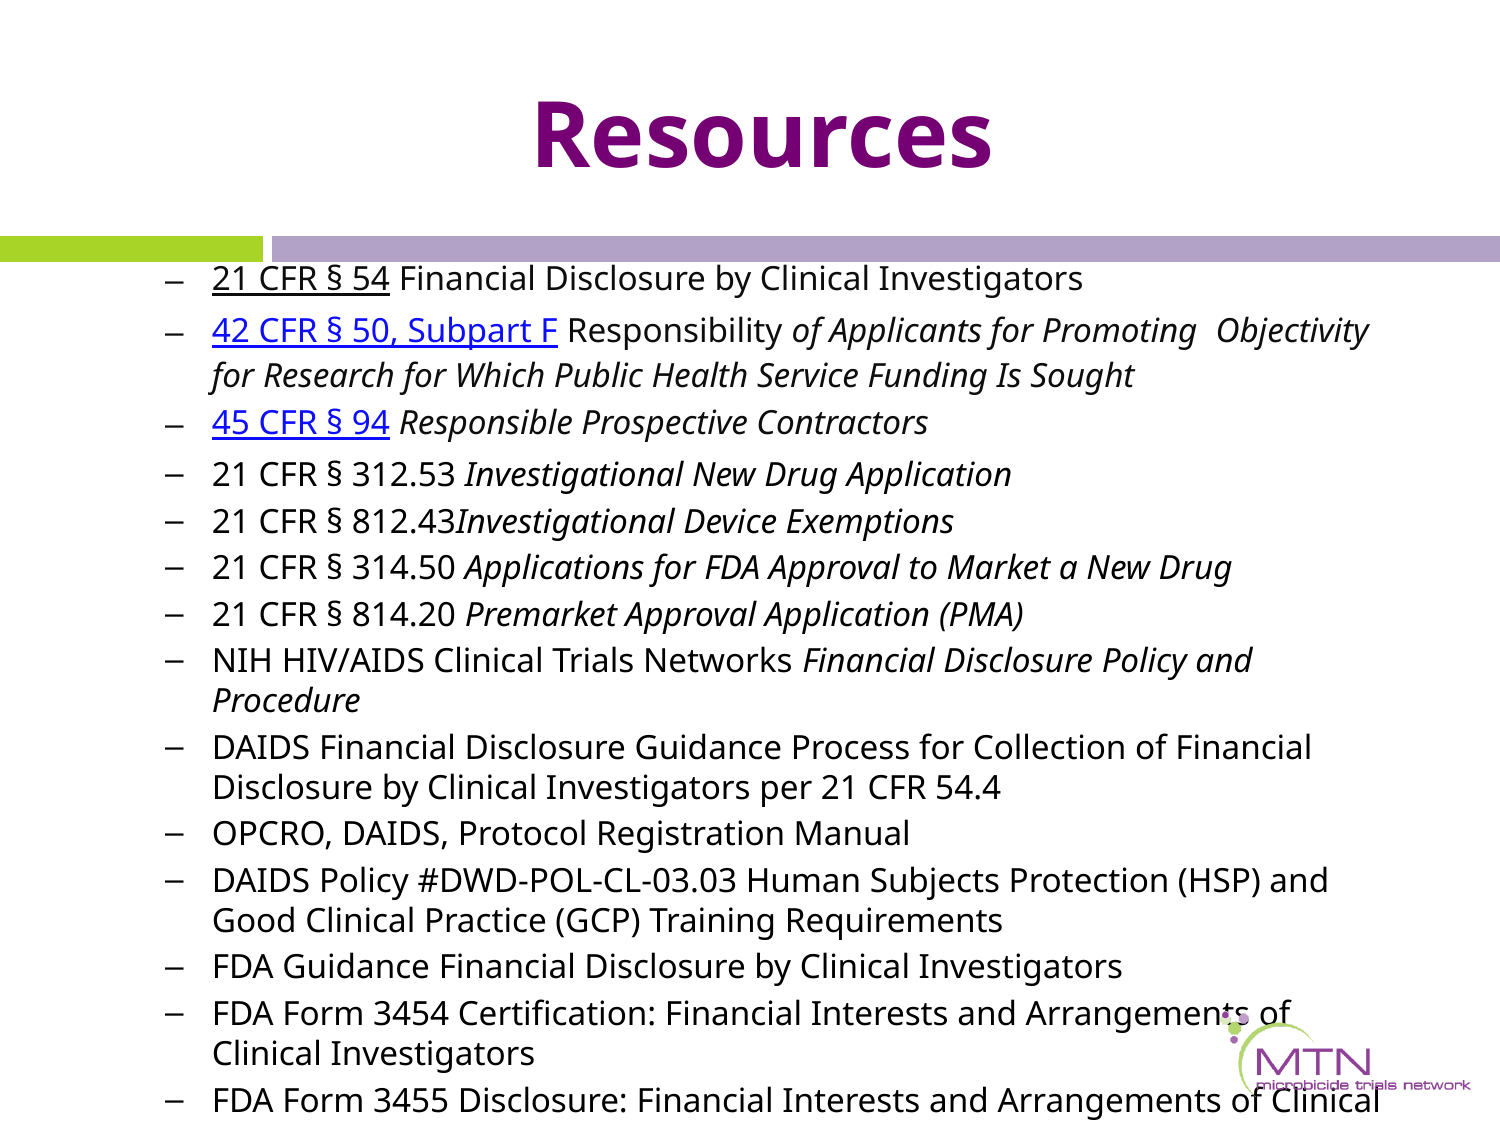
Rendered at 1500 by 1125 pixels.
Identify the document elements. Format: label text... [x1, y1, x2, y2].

picture [1220, 1011, 1472, 1099]
picture [0, 236, 1500, 262]
title Resources [87, 37, 1438, 225]
list 21 CFR § 54 Financial Disclosure by Clinical Investigators 42 CFR § 50, Subpart F Responsibility of Applicants for Promoting Objectivity for Research for Which Public Health Service Funding Is Sought 45 CFR § 94 Responsible Prospective Contractors 21 CFR § 312.53 Investigational New Drug Application 21 CFR § 812.43Investigational Device Exemptions 21 CFR § 314.50 Applications for FDA Approval to Market a New Drug 21 CFR § 814.20 Premarket Approval Application (PMA) NIH HIV/AIDS Clinical Trials Networks Financial Disclosure Policy and Procedure DAIDS Financial Disclosure Guidance Process for Collection of Financial Disclosure by Clinical Investigators per 21 CFR 54.4 OPCRO, DAIDS, Protocol Registration Manual DAIDS Policy #DWD-POL-CL-03.03 Human Subjects Protection (HSP) and Good Clinical Practice (GCP) Training Requirements FDA Guidance Financial Disclosure by Clinical Investigators FDA Form 3454 Certification: Financial Interests and Arrangements of Clinical Investigators FDA Form 3455 Disclosure: Financial Interests and Arrangements of Clinical Investigators [75, 249, 1425, 1035]
